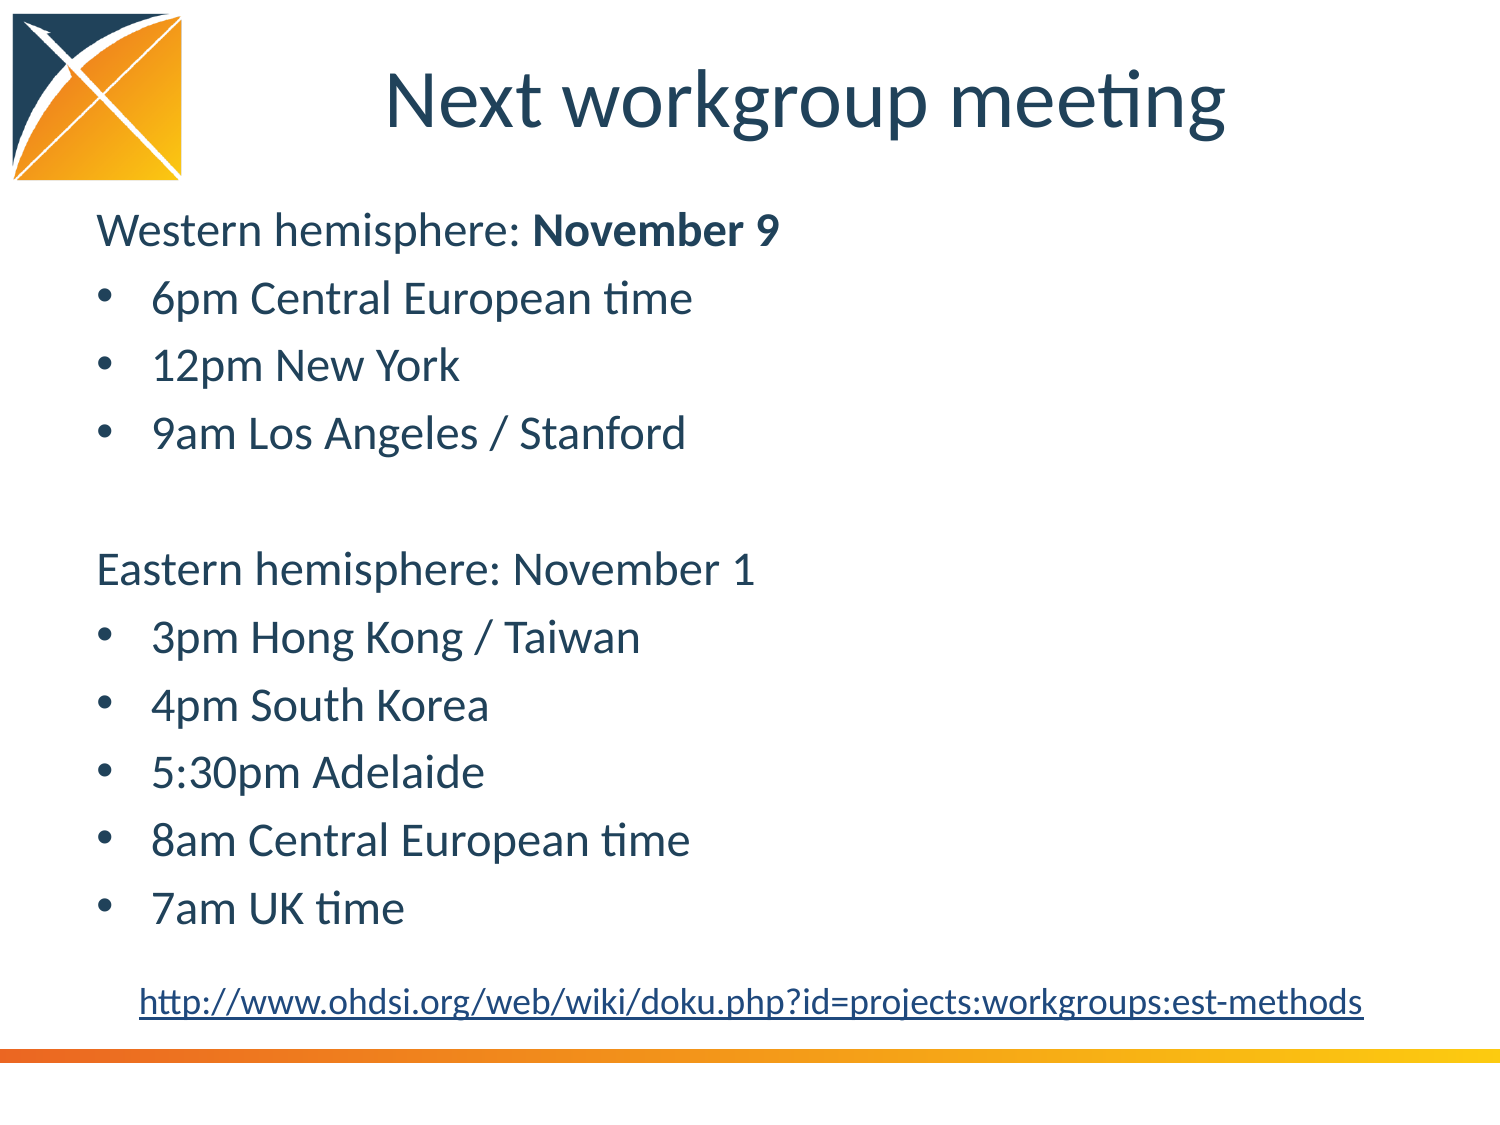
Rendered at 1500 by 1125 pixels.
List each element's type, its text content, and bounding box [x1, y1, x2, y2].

title Next workgroup meeting [187, 24, 1425, 163]
list Western hemisphere: November 9 6pm Central European time 12pm New York 9am Los Angeles / Stanford Eastern hemisphere: November 1 3pm Hong Kong / Taiwan 4pm South Korea 5:30pm Adelaide 8am Central European time 7am UK time [81, 190, 1432, 947]
text_box http://www.ohdsi.org/web/wiki/doku.php?id=projects:workgroups:est-methods [123, 969, 1387, 1030]
picture [0, 0, 206, 200]
